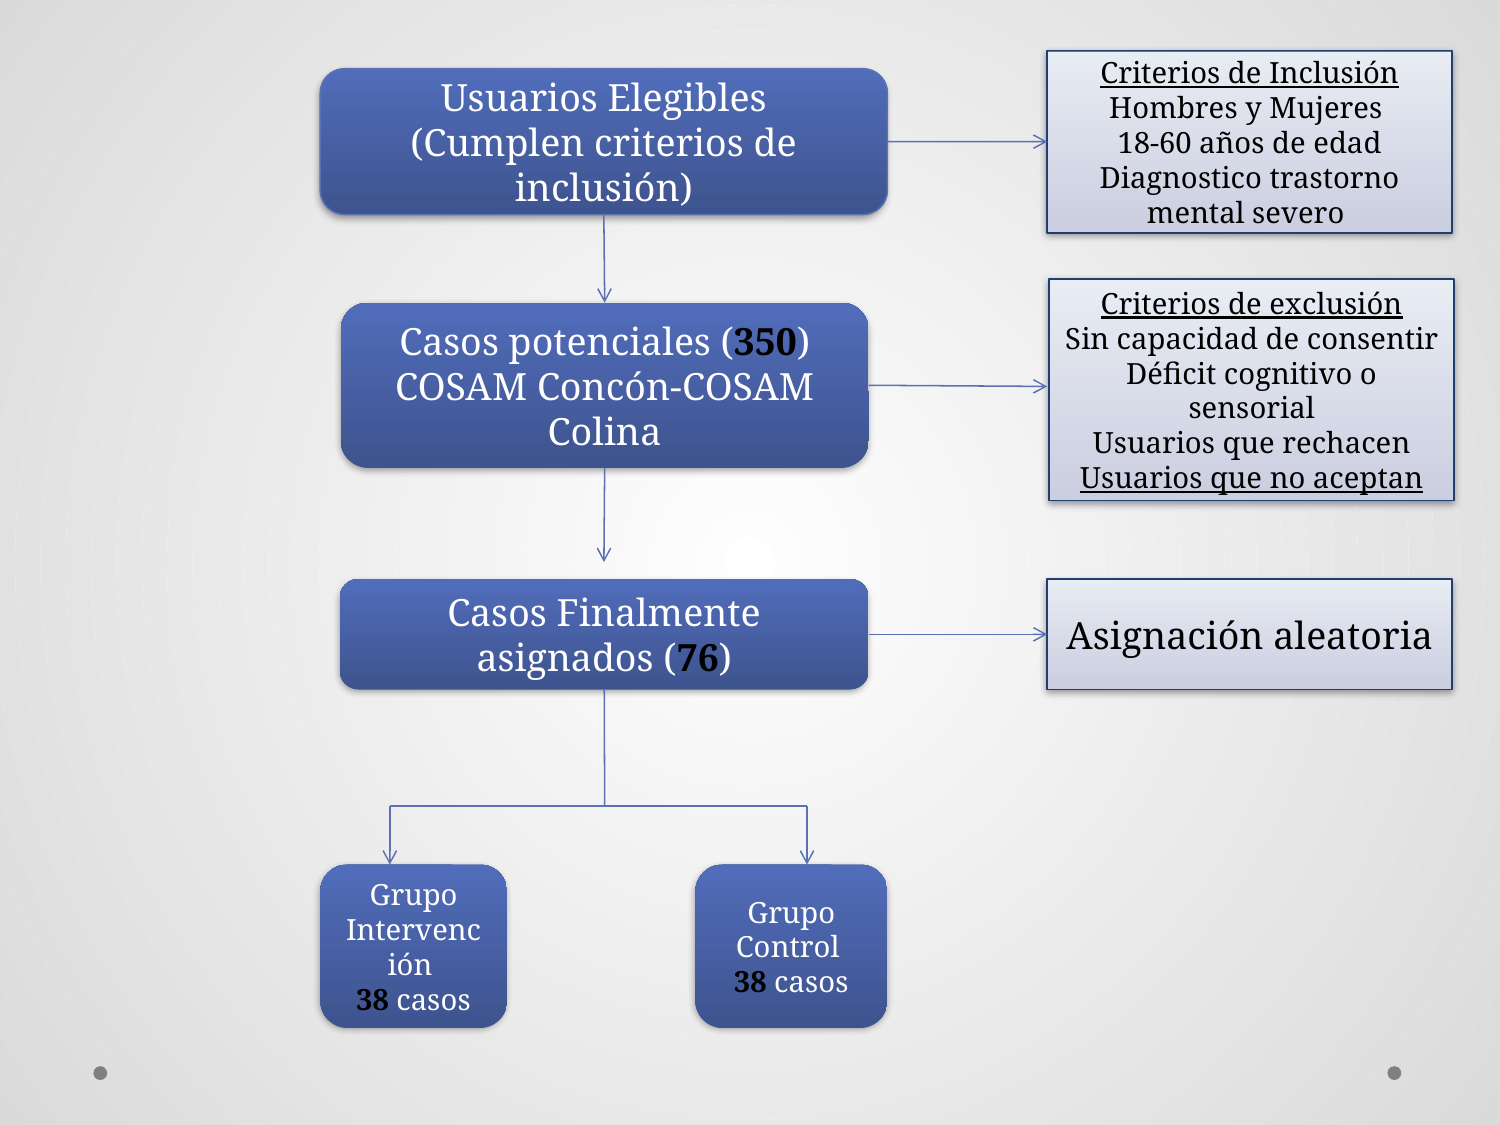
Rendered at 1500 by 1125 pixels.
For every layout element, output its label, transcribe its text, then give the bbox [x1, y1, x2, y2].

text_box Grupo Control 38 casos [695, 864, 888, 1029]
text_box Grupo Intervención 38 casos [320, 864, 508, 1029]
text_box Casos potenciales (350) COSAM Concón-COSAM Colina [340, 302, 869, 468]
text_box Criterios de Inclusión Hombres y Mujeres 18-60 años de edad Diagnostico trastorno mental severo [1046, 50, 1453, 234]
text_box Casos Finalmente asignados (76) [339, 579, 869, 690]
text_box Usuarios Elegibles (Cumplen criterios de inclusión) [319, 67, 889, 216]
text_box Asignación aleatoria [1046, 578, 1453, 690]
text_box Criterios de exclusión Sin capacidad de consentir Déficit cognitivo o sensorial Usuarios que rechacen Usuarios que no aceptan [1048, 278, 1455, 501]
